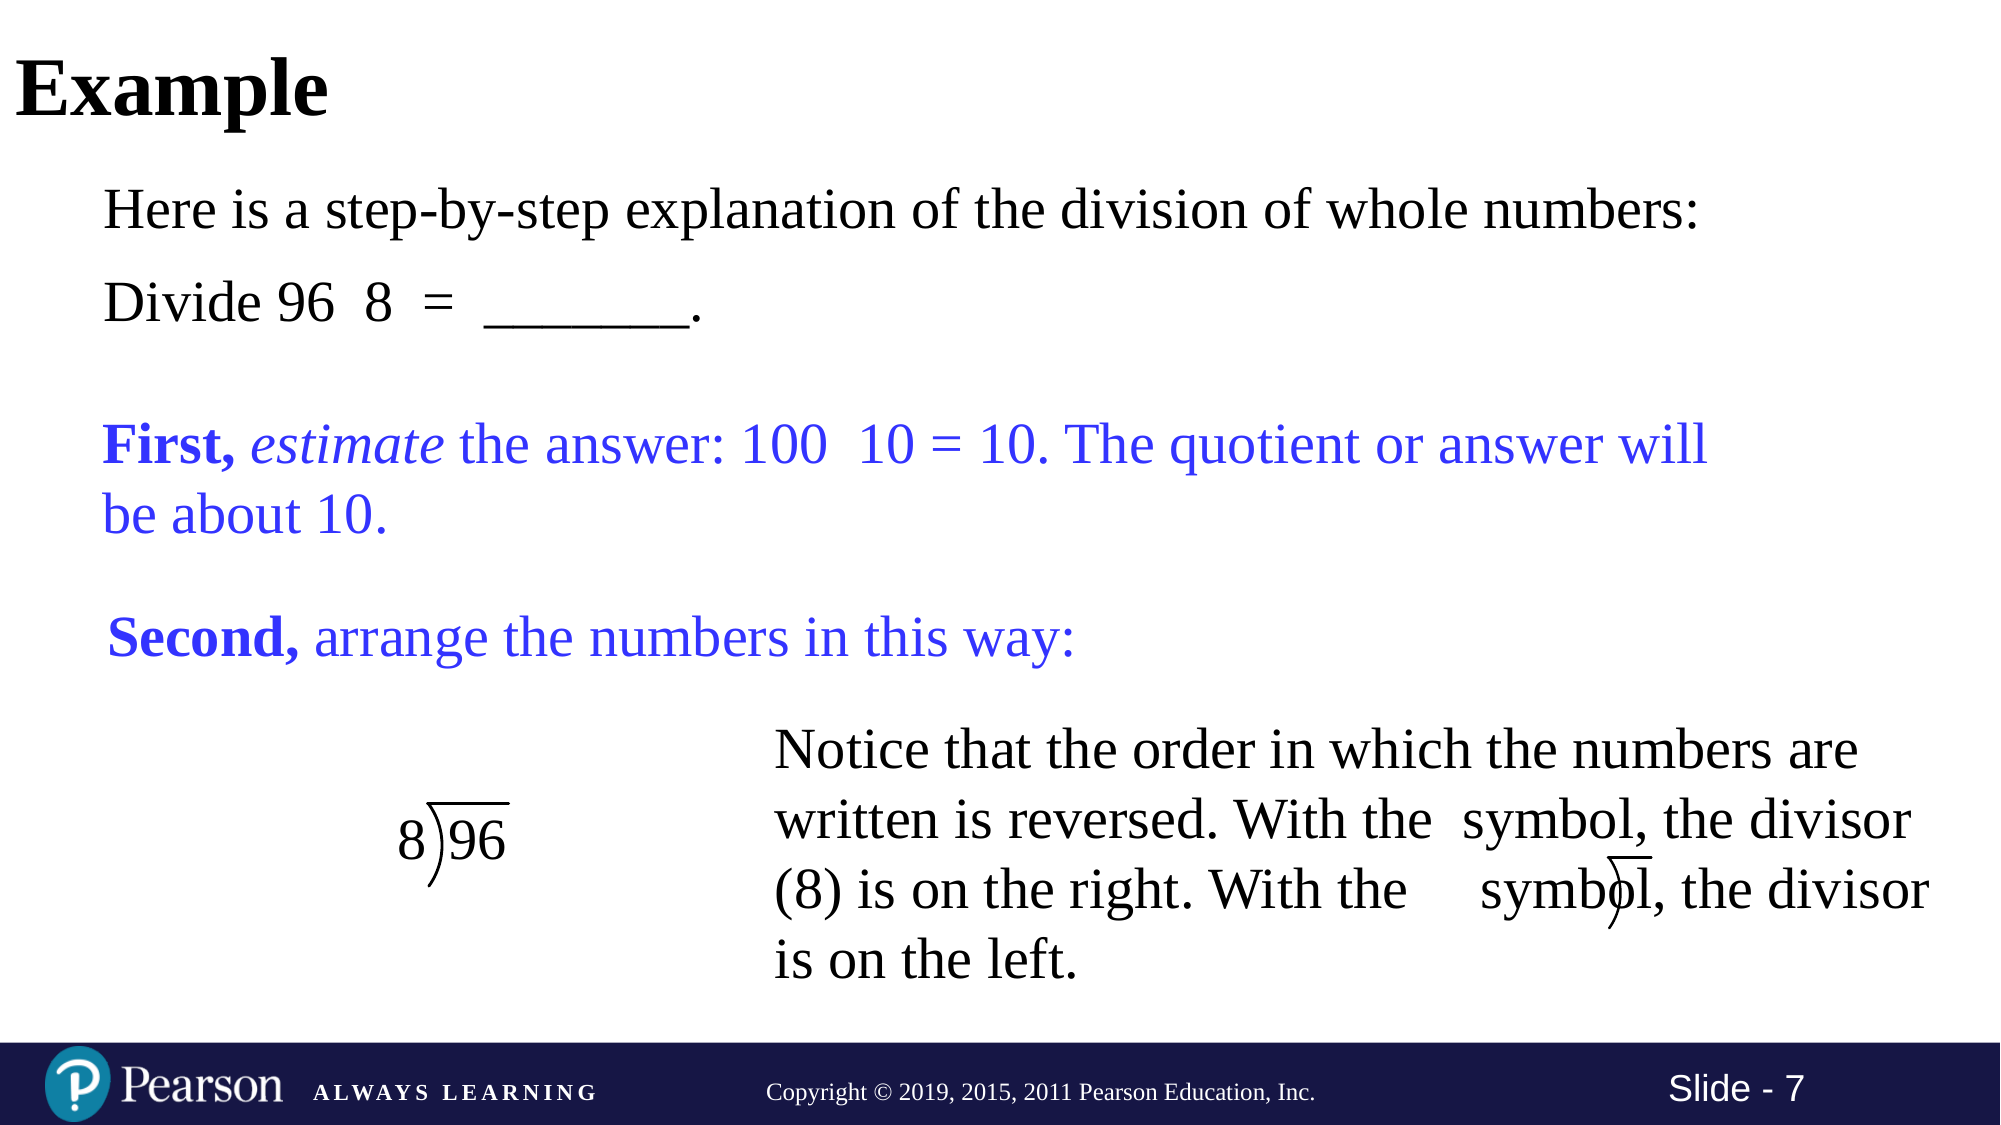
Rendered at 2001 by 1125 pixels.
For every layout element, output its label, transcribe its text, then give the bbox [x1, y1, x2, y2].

text_box Second, arrange the numbers in this way: [92, 591, 1092, 676]
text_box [760, 702, 1949, 1001]
title Example [0, 12, 2000, 170]
text_box Here is a step-by-step explanation of the division of whole numbers: [89, 162, 1818, 248]
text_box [396, 797, 514, 894]
picture [45, 1046, 283, 1122]
